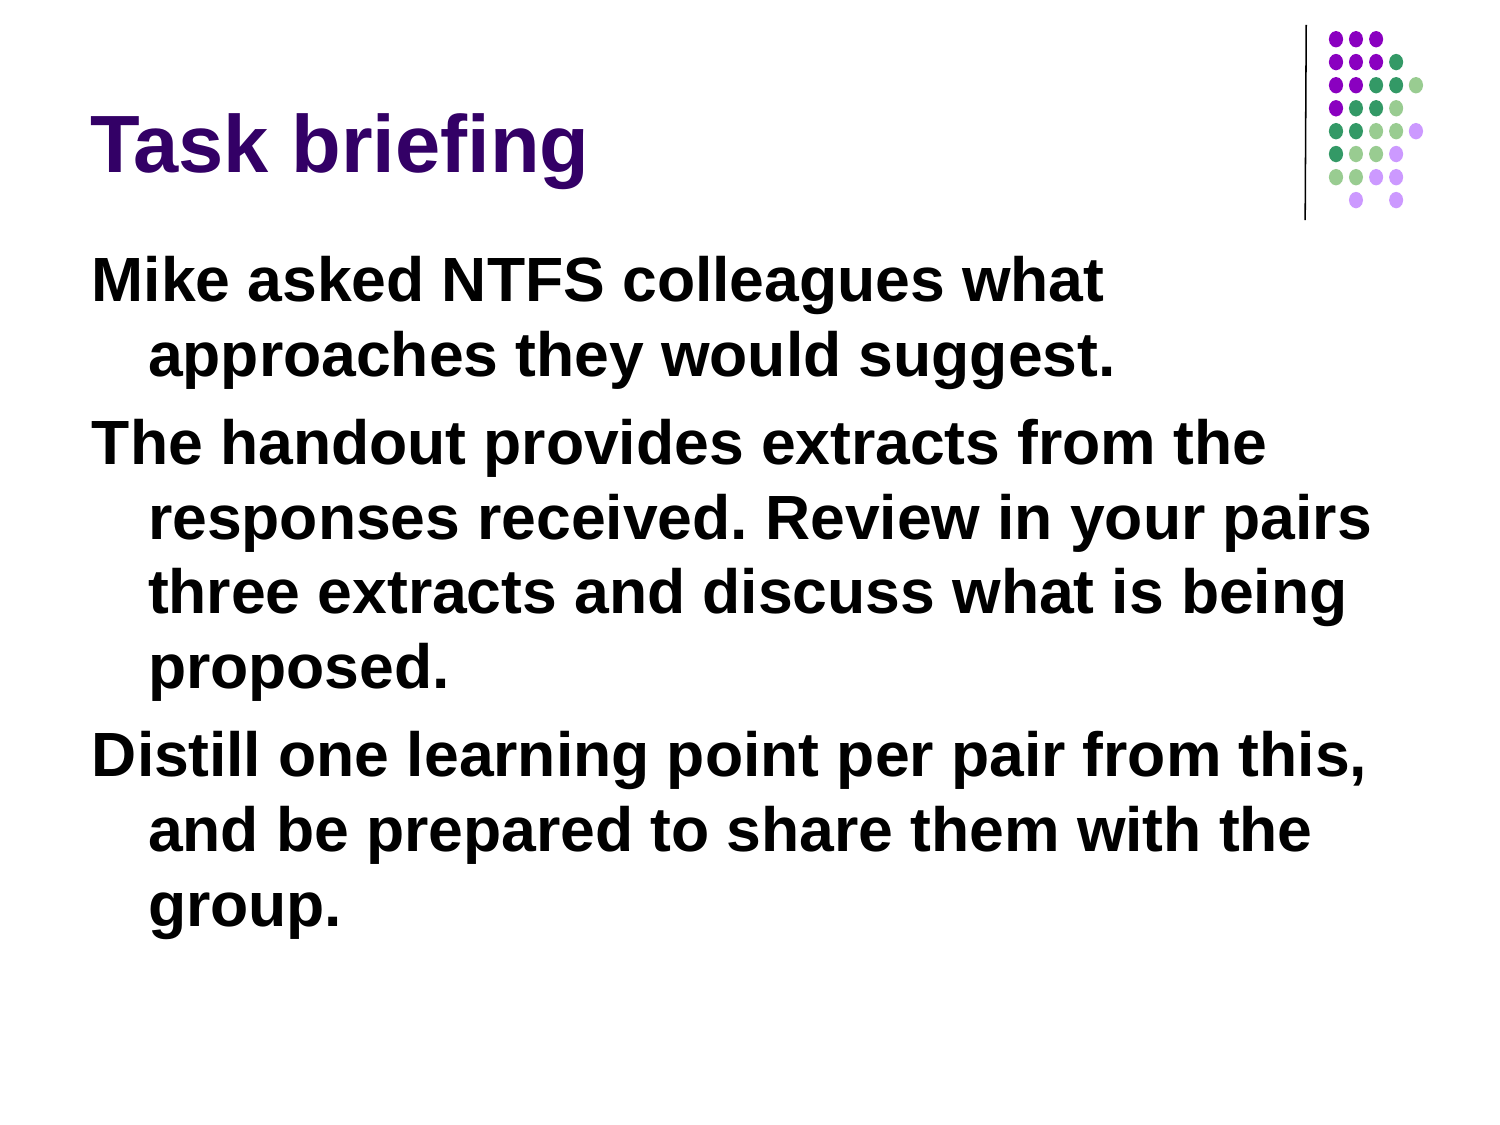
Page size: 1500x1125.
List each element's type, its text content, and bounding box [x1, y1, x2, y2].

list Mike asked NTFS colleagues what approaches they would suggest. The handout provides extracts from the responses received. Review in your pairs three extracts and discuss what is being proposed. Distill one learning point per pair from this, and be prepared to share them with the group. [76, 231, 1428, 1018]
title Task briefing [74, 19, 1313, 197]
